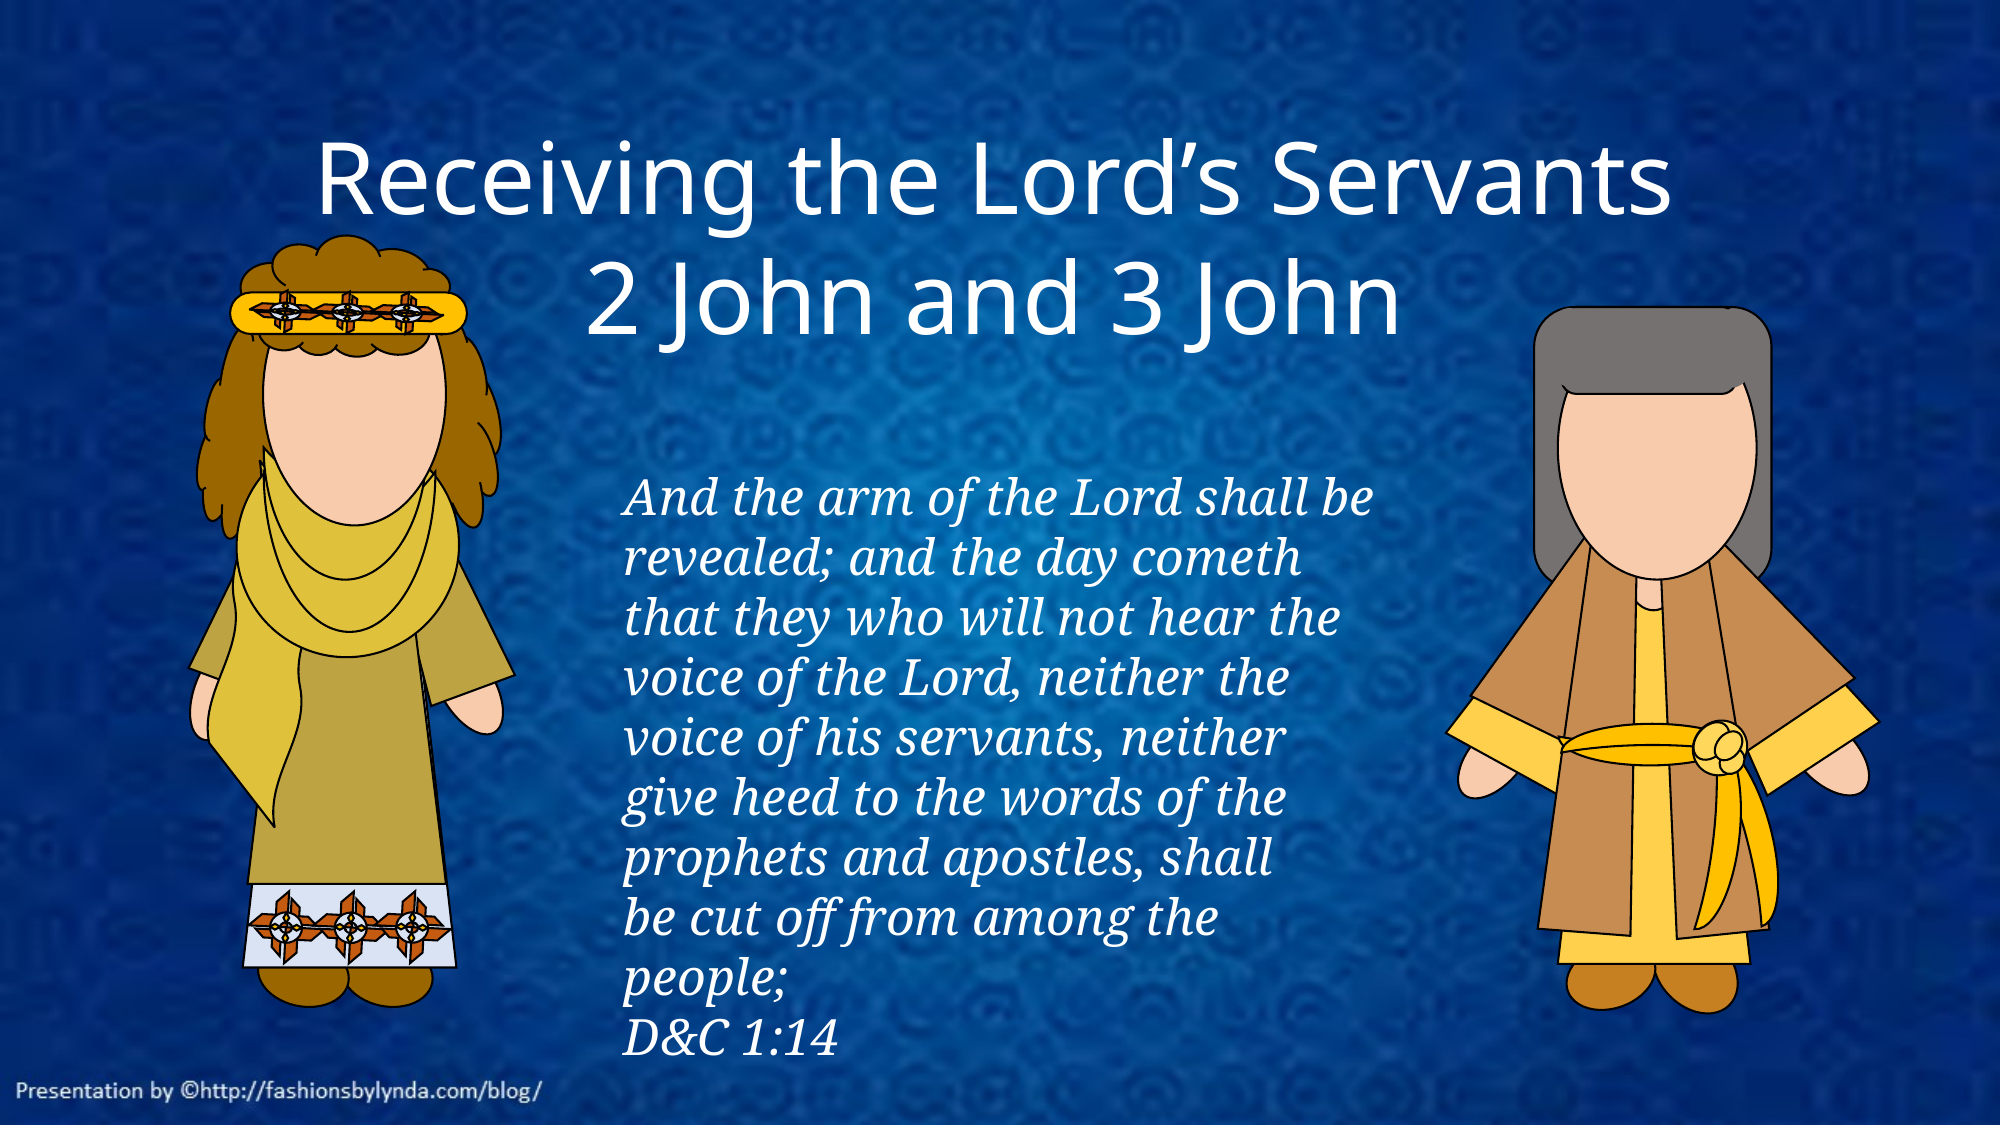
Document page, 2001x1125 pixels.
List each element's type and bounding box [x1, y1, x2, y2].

picture [0, 0, 2000, 1125]
text_box [195, 235, 500, 1007]
text_box [1469, 306, 1880, 1020]
